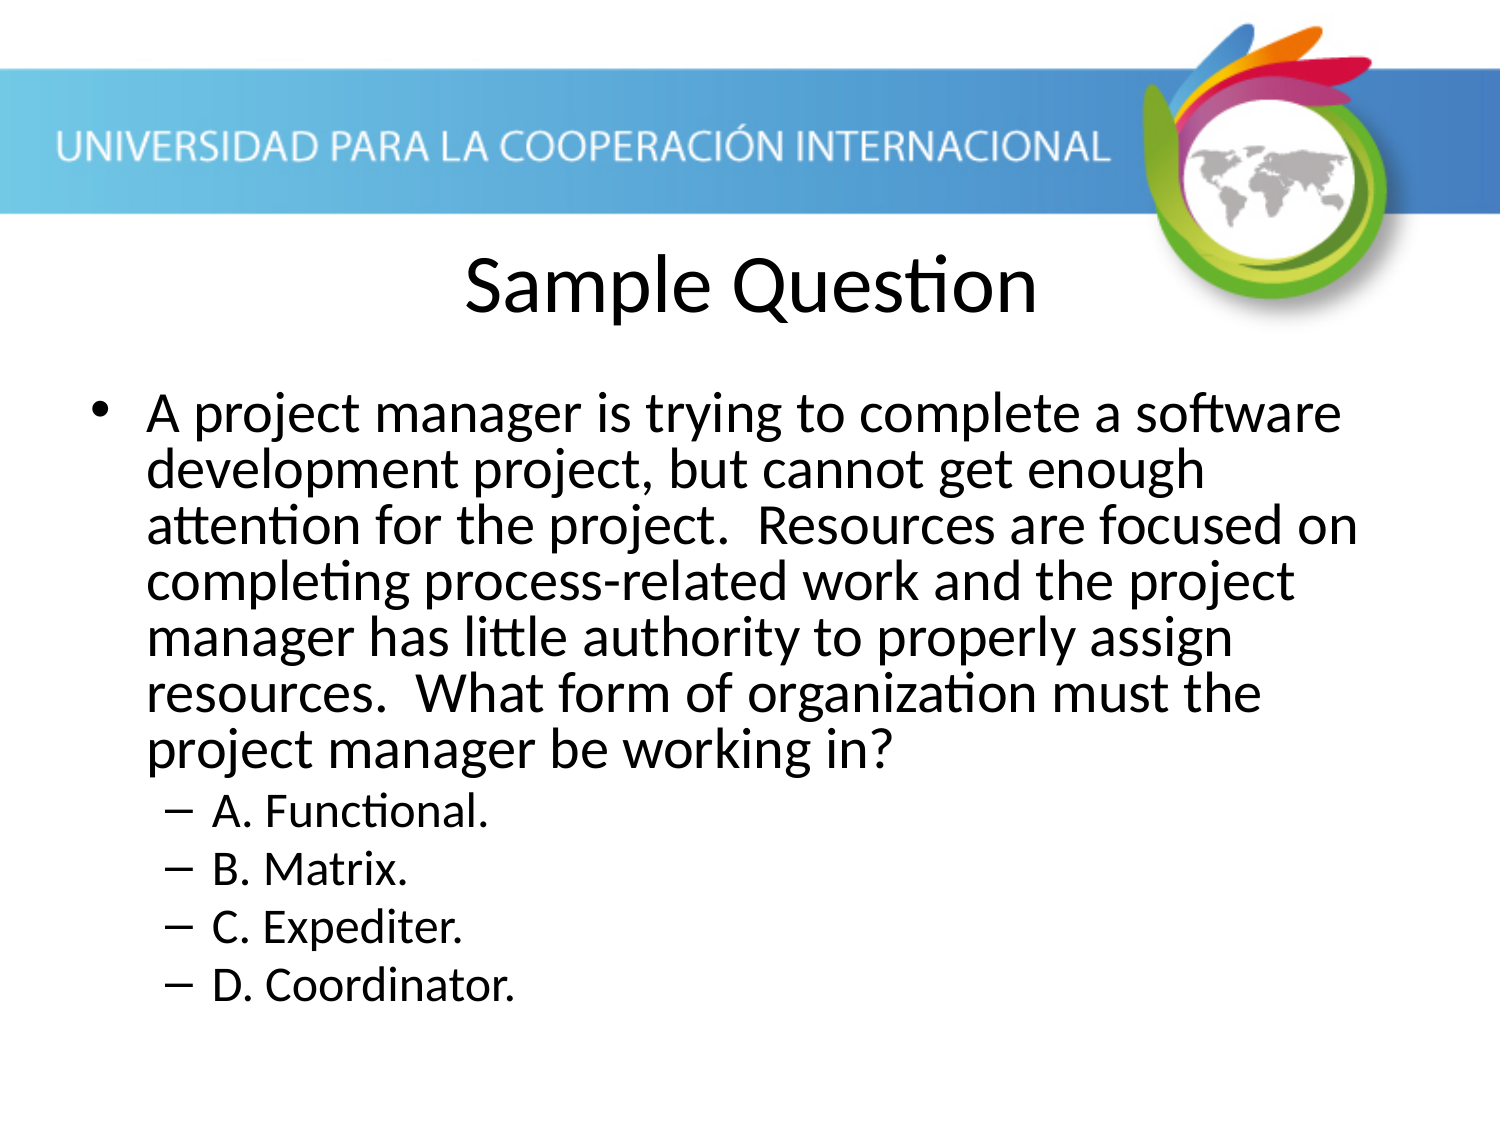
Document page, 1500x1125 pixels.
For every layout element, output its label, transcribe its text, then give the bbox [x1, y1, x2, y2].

title Sample Question [76, 196, 1428, 362]
list A project manager is trying to complete a software development project, but cannot get enough attention for the project. Resources are focused on completing process-related work and the project manager has little authority to properly assign resources. What form of organization must the project manager be working in? A. Functional. B. Matrix. C. Expediter. D. Coordinator. [74, 379, 1426, 1036]
picture [0, 0, 1500, 1125]
